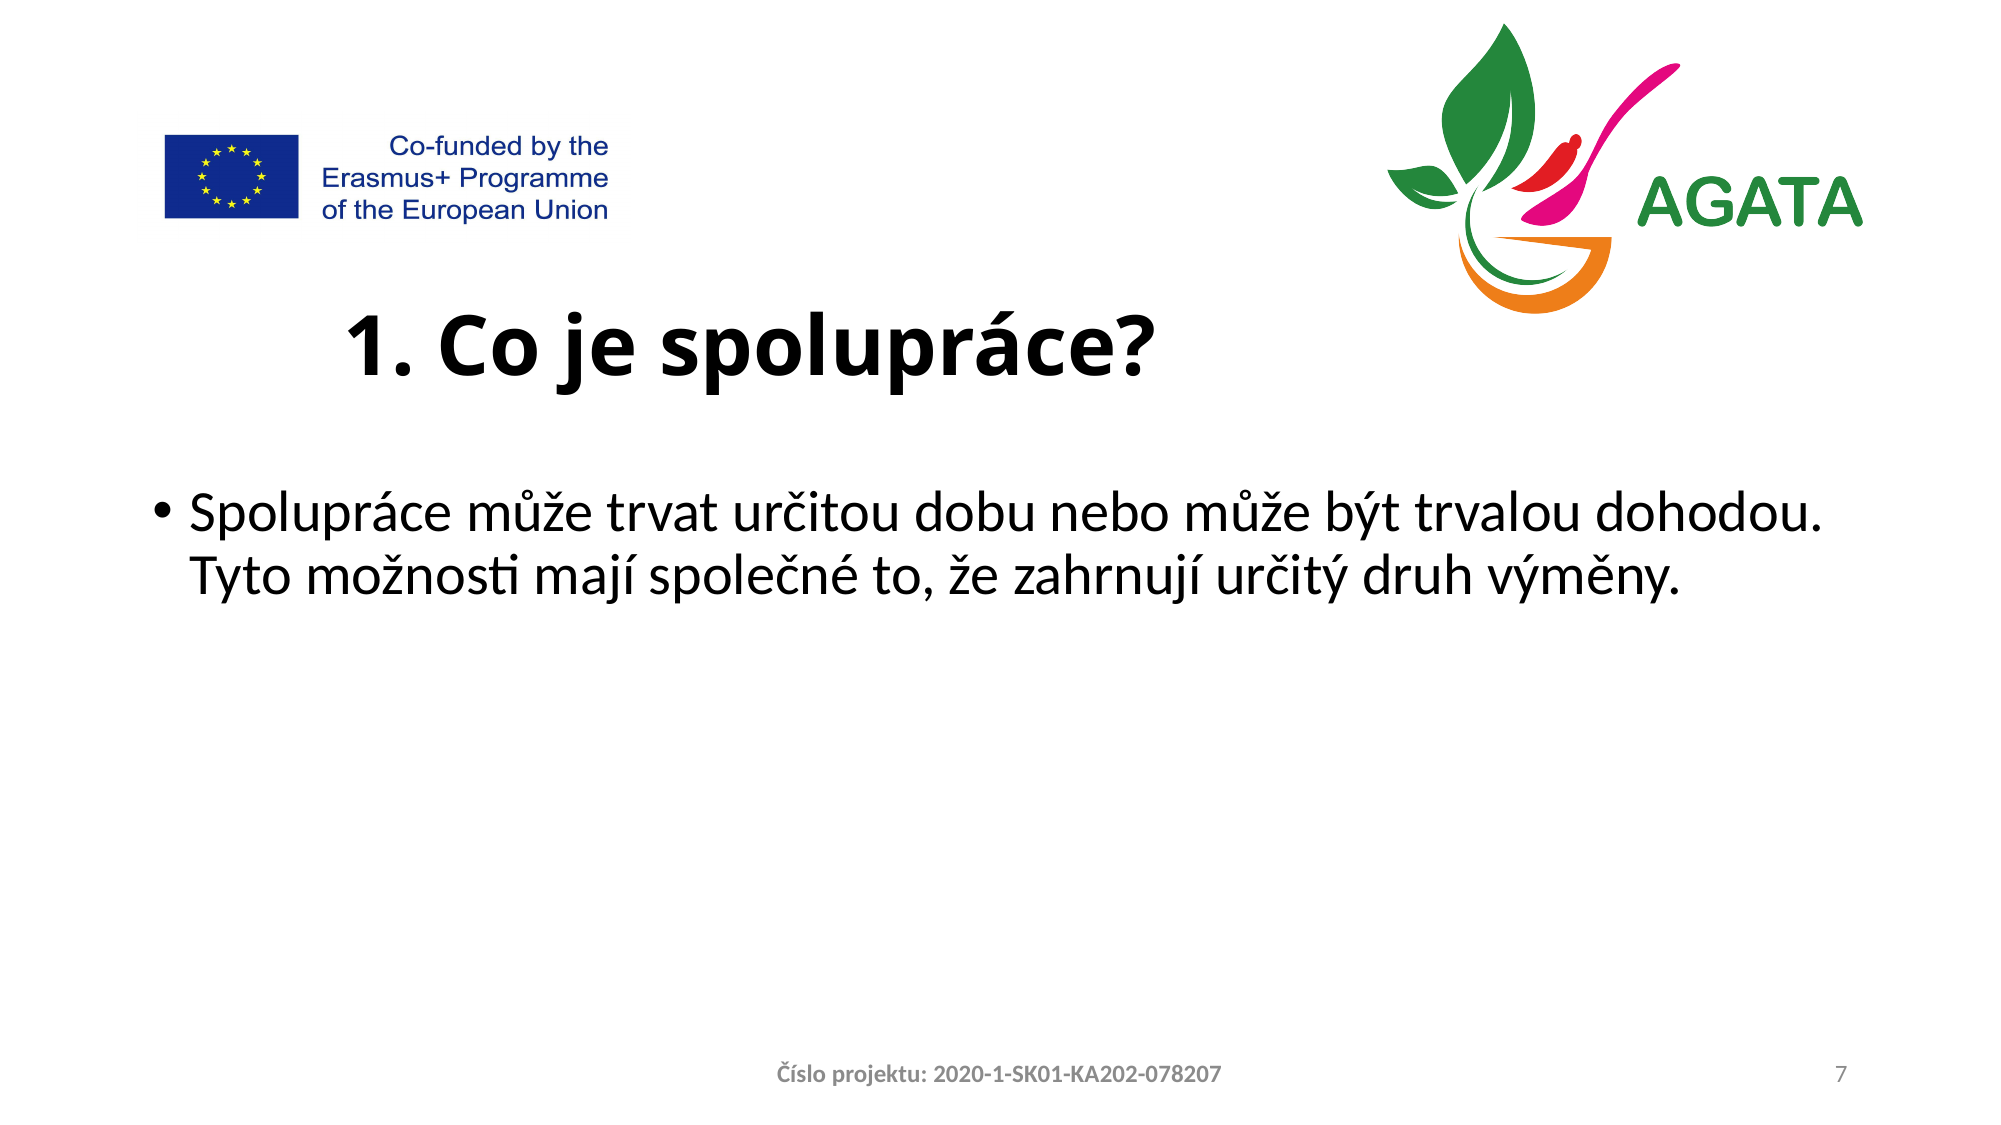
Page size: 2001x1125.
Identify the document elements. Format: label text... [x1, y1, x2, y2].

picture [1387, 23, 1863, 314]
list Spolupráce může trvat určitou dobu nebo může být trvalou dohodou. Tyto možnosti mají společné to, že zahrnují určitý druh výměny. [137, 314, 1863, 1014]
slide_number 7 [1412, 1042, 1863, 1103]
footer Číslo projektu: 2020-1-SK01-KA202-078207 [662, 1042, 1338, 1103]
title 1. Co je spolupráce? [75, 276, 1425, 408]
picture [137, 111, 631, 243]
